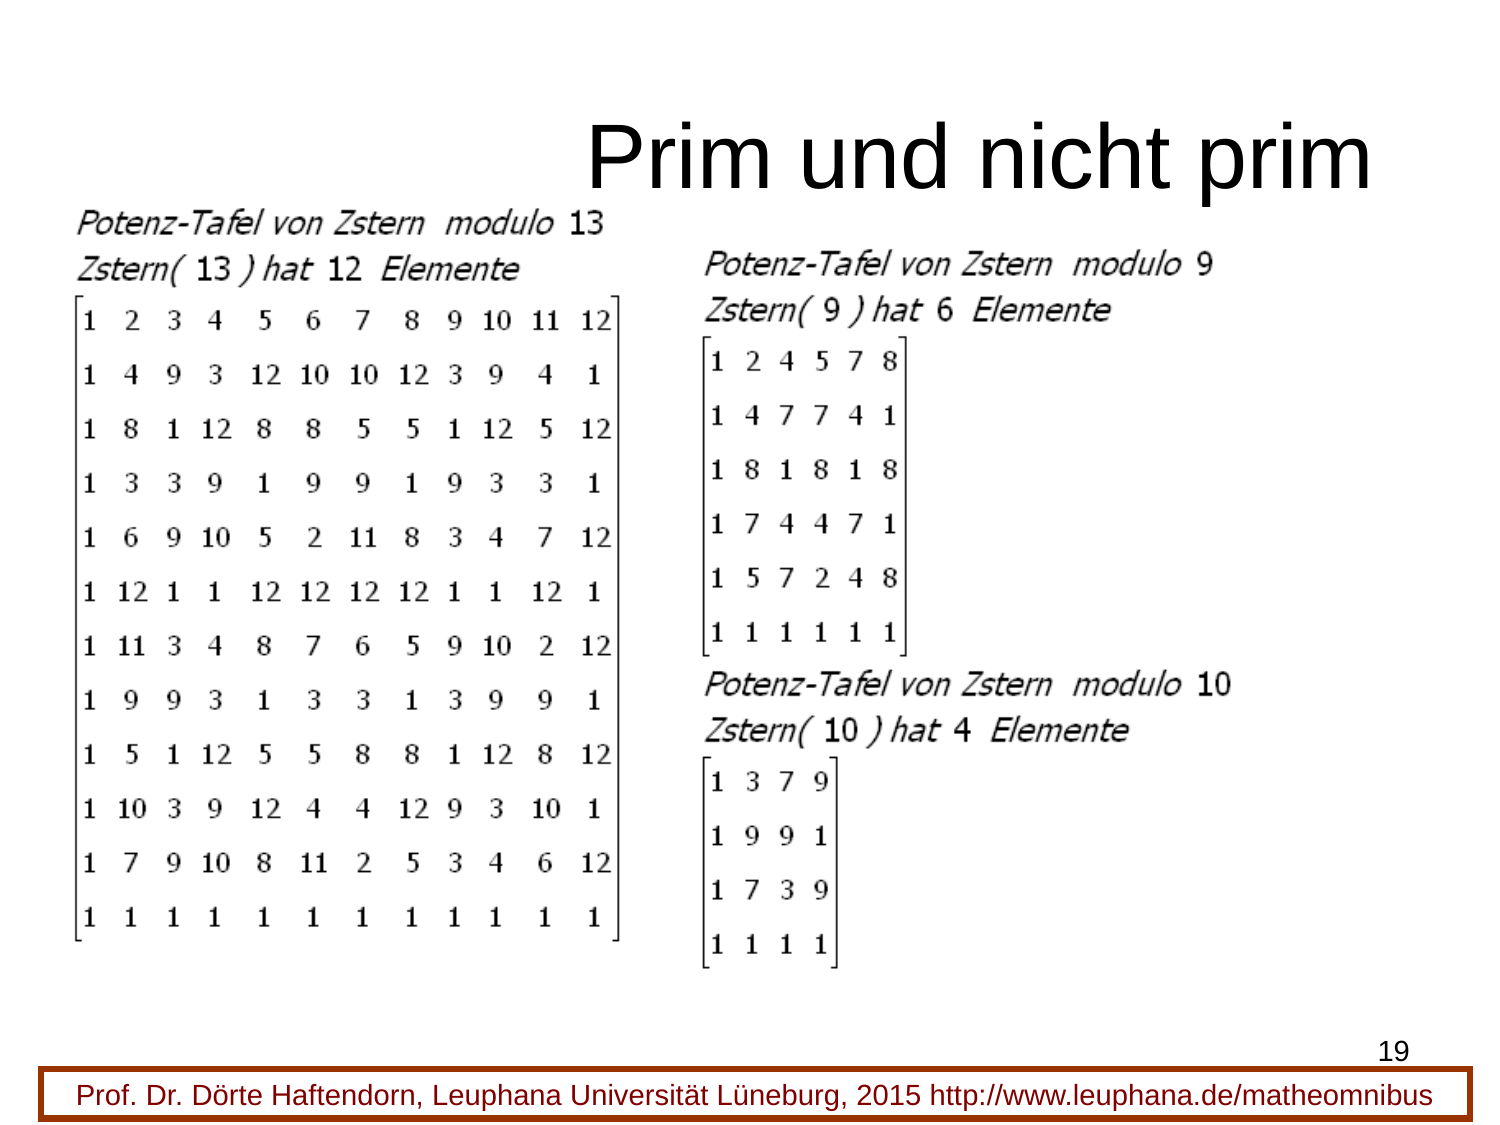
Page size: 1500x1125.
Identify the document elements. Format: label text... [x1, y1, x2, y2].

picture [690, 243, 1253, 977]
picture [64, 207, 650, 945]
title Prim und nicht prim [525, 31, 1436, 273]
slide_number 19 [1074, 1024, 1426, 1068]
text_box Prof. Dr. Dörte Haftendorn, Leuphana Universität Lüneburg, 2015 http://www.leuphana.de/matheomnibus [41, 1068, 1471, 1119]
